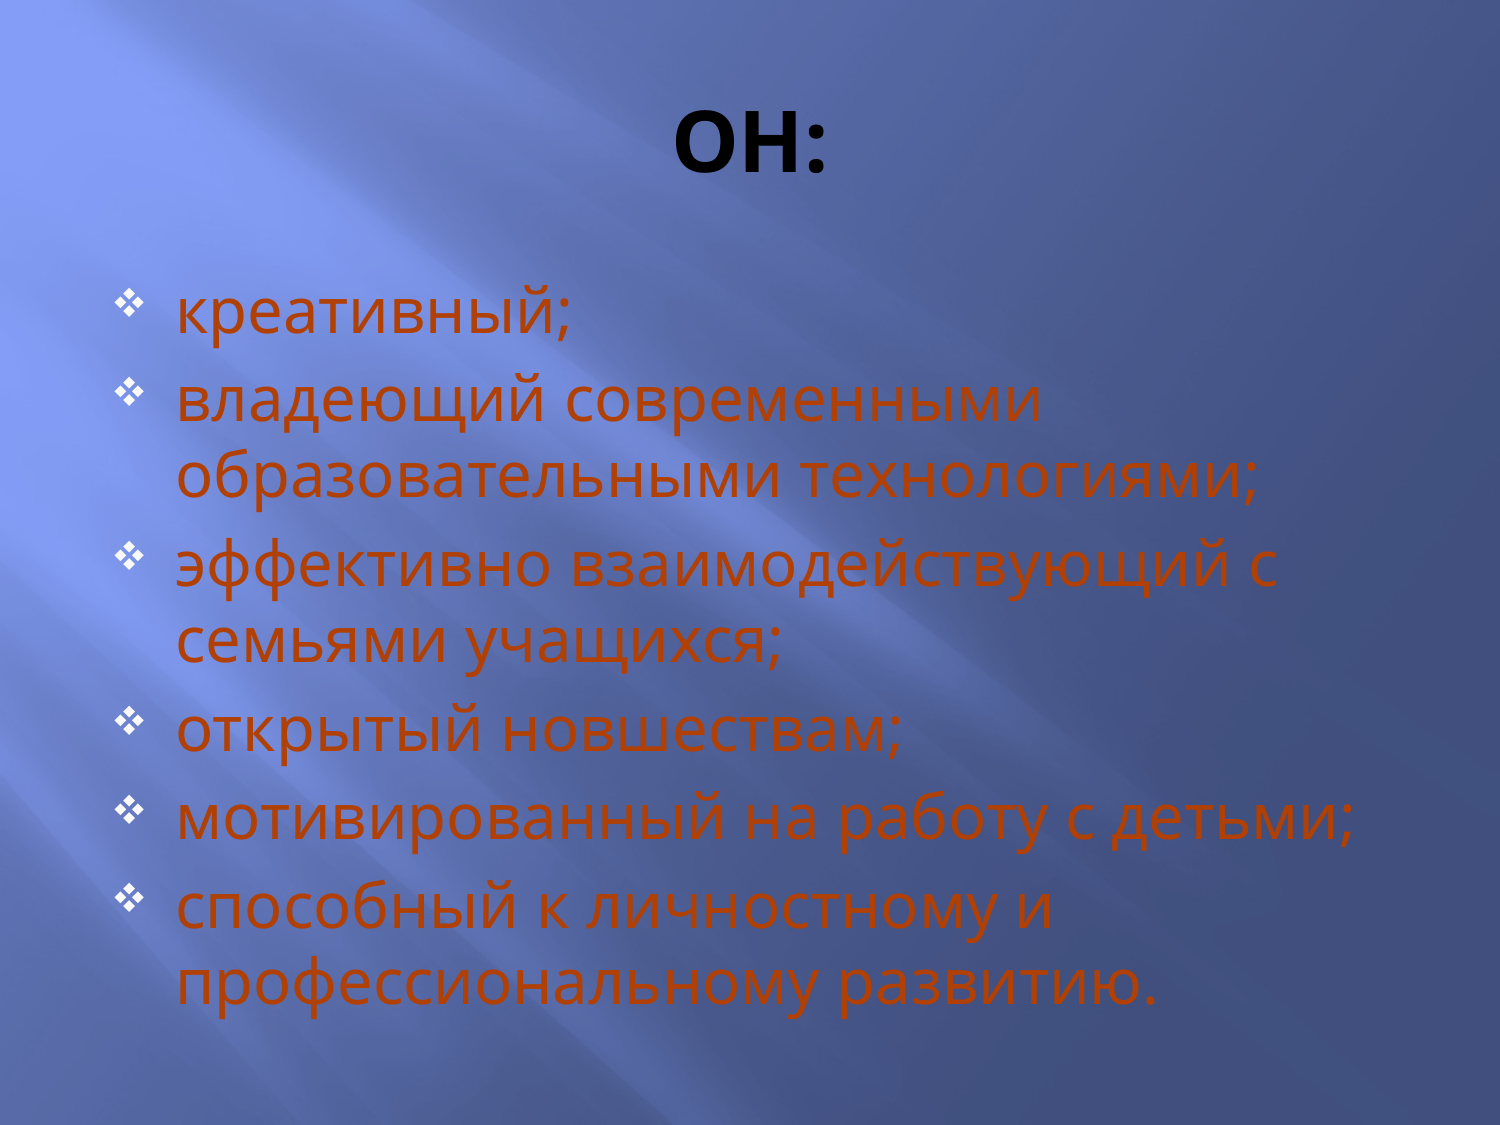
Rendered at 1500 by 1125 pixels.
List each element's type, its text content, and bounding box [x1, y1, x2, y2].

list креативный; владеющий современными образовательными технологиями; эффективно взаимодействующий с семьями учащихся; открытый новшествам; мотивированный на работу с детьми; способный к личностному и профессиональному развитию. [75, 262, 1425, 1035]
title ОН: [75, 45, 1425, 233]
